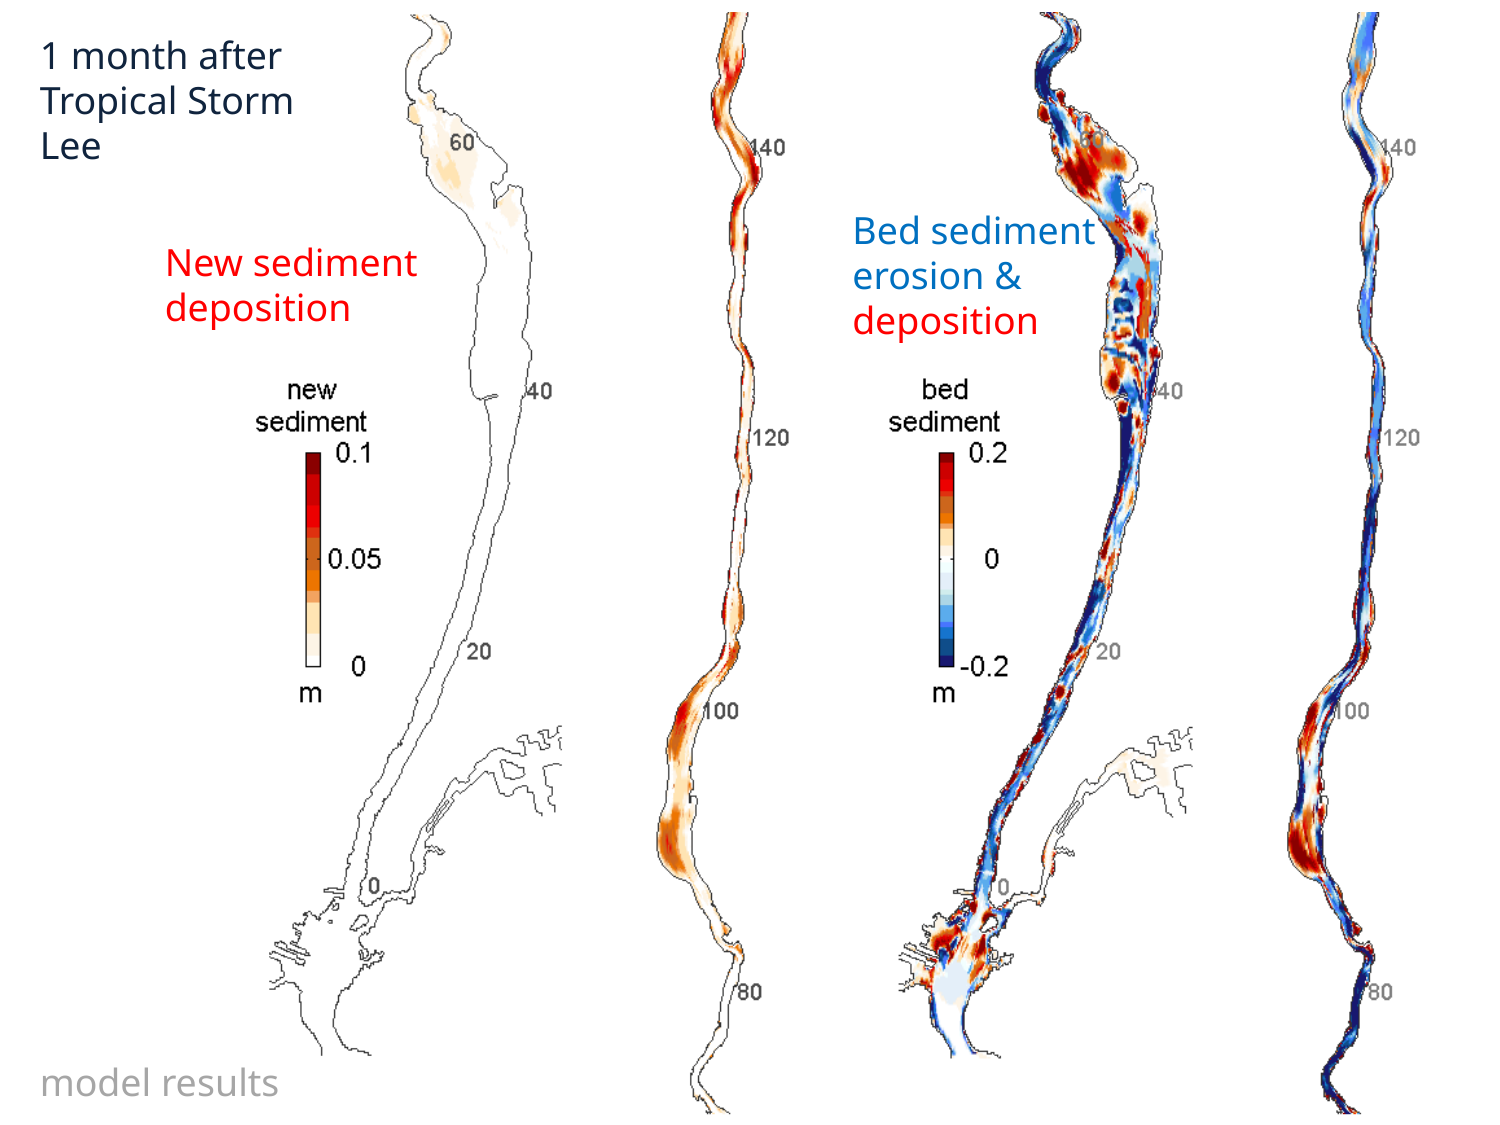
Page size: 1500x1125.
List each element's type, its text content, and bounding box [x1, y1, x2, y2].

picture [249, 12, 1471, 1125]
text_box 1 month after Tropical Storm Lee [24, 24, 244, 175]
text_box New sediment deposition [150, 231, 244, 337]
text_box model results [24, 1051, 244, 1112]
